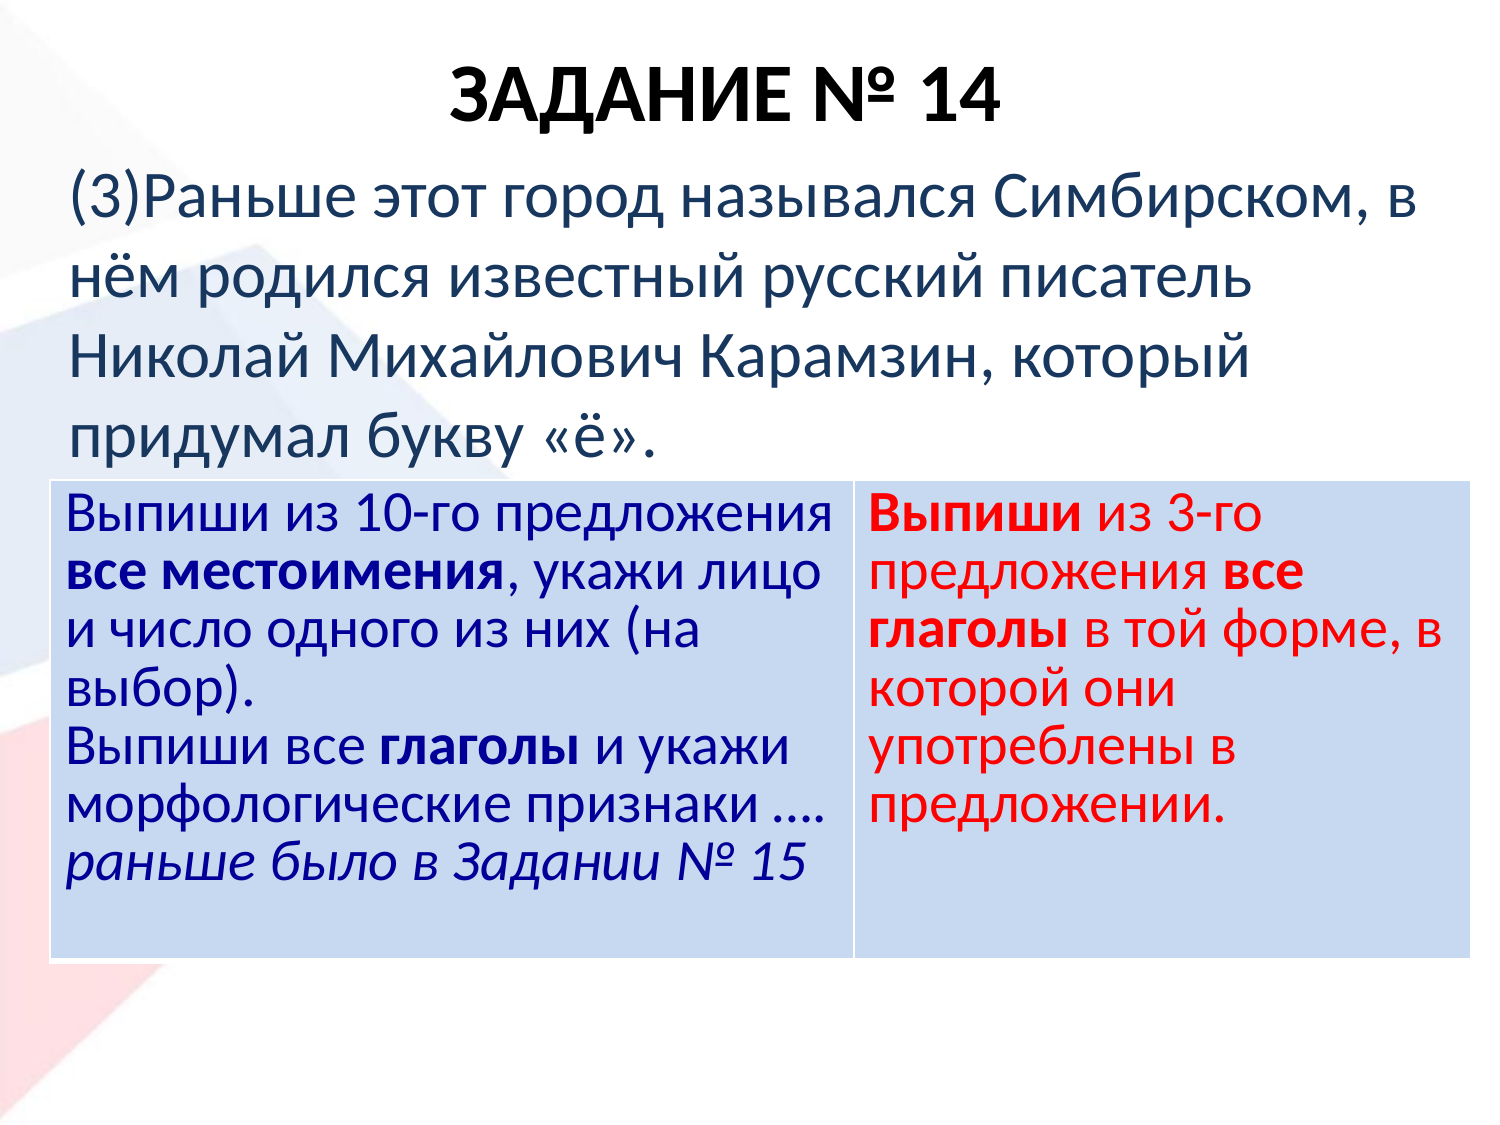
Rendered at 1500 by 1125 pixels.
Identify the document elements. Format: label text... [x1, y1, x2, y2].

title Задание № 14 [88, 30, 1364, 160]
table_header Выпиши из 3-го предложения все глаголы в той форме, в которой они употреблены в предложении. [855, 481, 1470, 958]
table_header Выпиши из 10-го предложения все местоимения, укажи лицо и число одного из них (на выбор). Выпиши все глаголы и укажи морфологические признаки …. раньше было в Задании № 15 [51, 481, 853, 958]
list (3)Раньше этот город назывался Симбирском, в нём родился известный русский писатель Николай Михайлович Карамзин, который придумал букву «ё». [53, 160, 1459, 479]
picture [0, 0, 1500, 1125]
